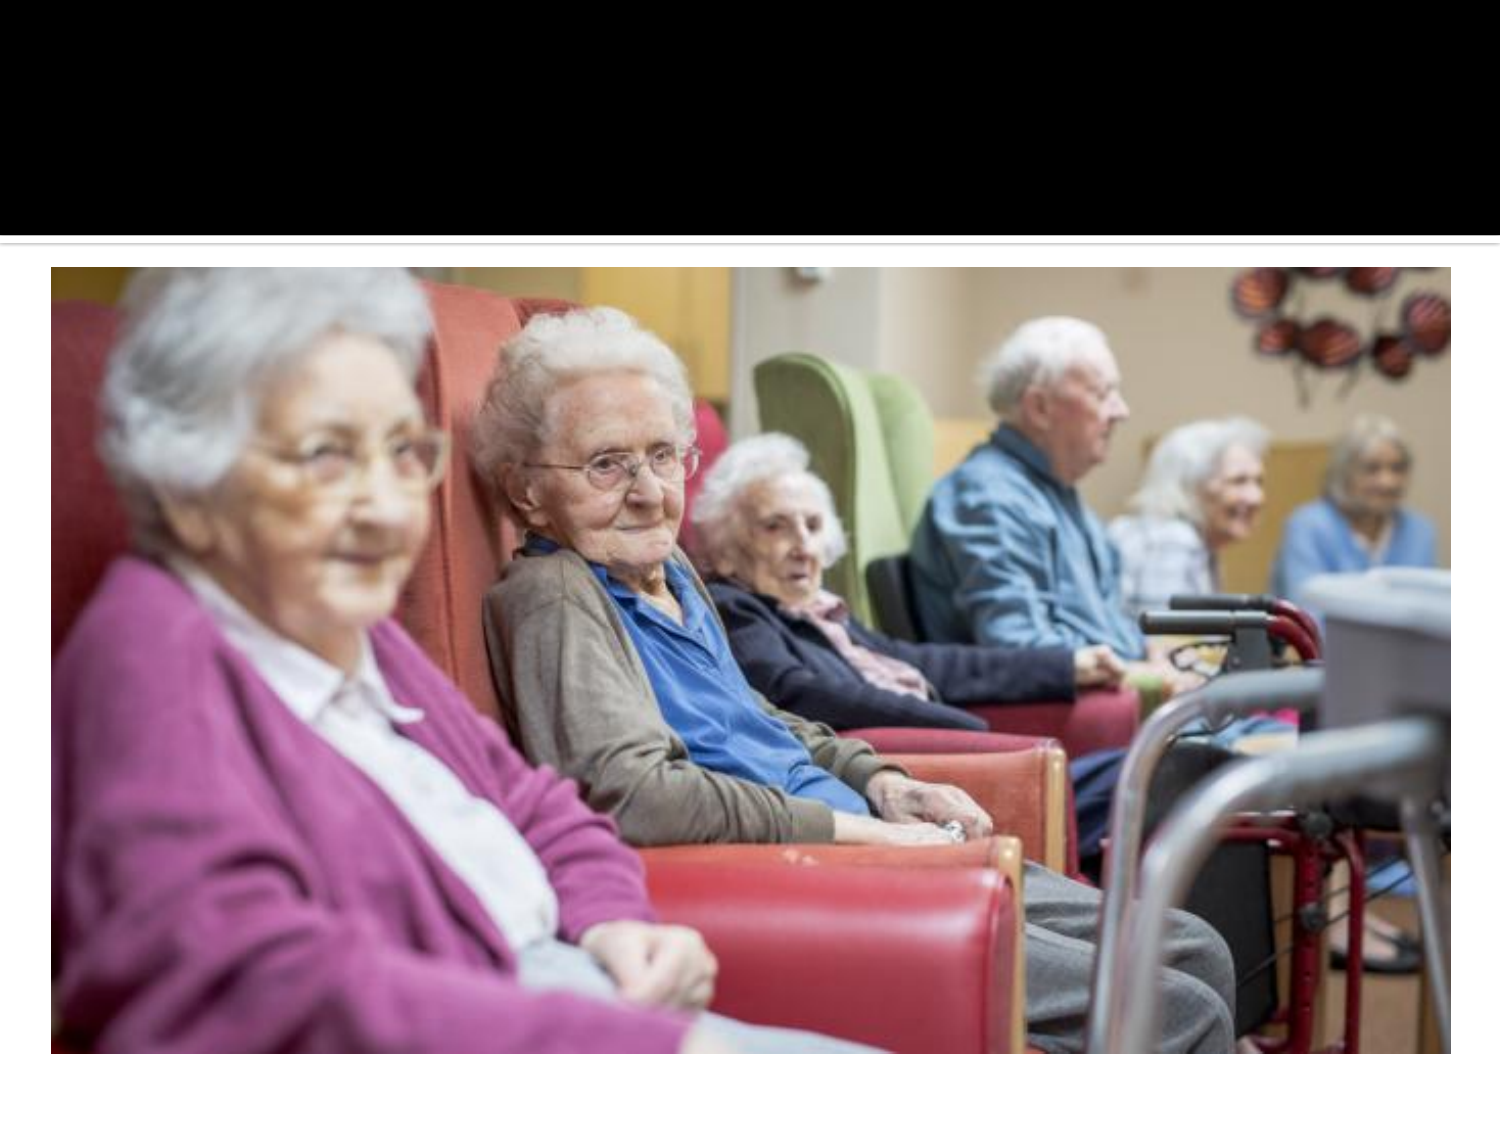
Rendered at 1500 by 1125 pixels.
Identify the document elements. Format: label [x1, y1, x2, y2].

picture [51, 267, 1451, 1054]
